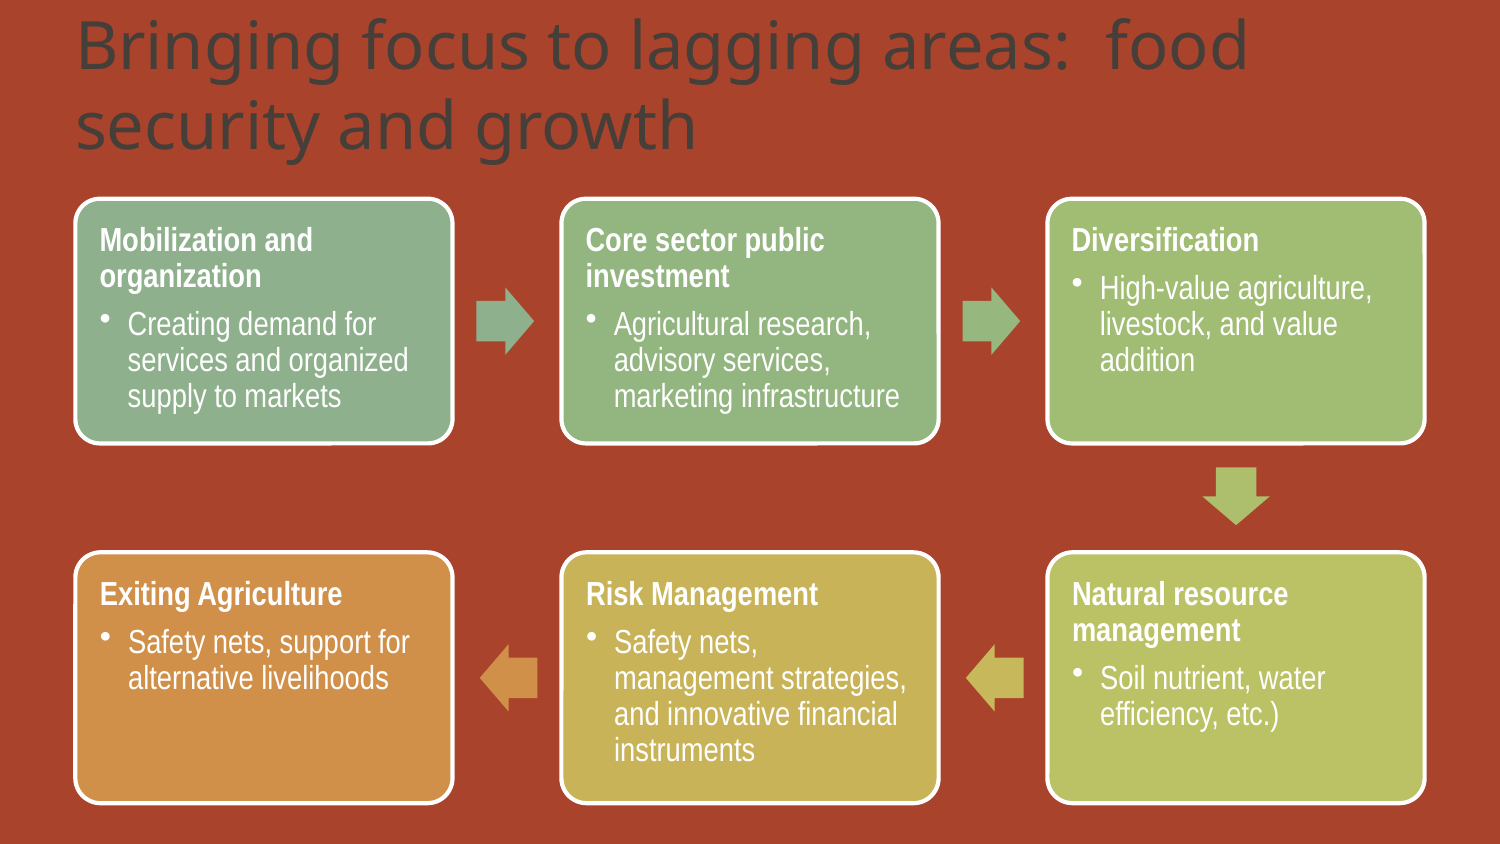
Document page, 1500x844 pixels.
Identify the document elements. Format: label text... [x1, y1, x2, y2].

title Bringing focus to lagging areas: food security and growth [75, 22, 1425, 164]
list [74, 182, 1426, 820]
